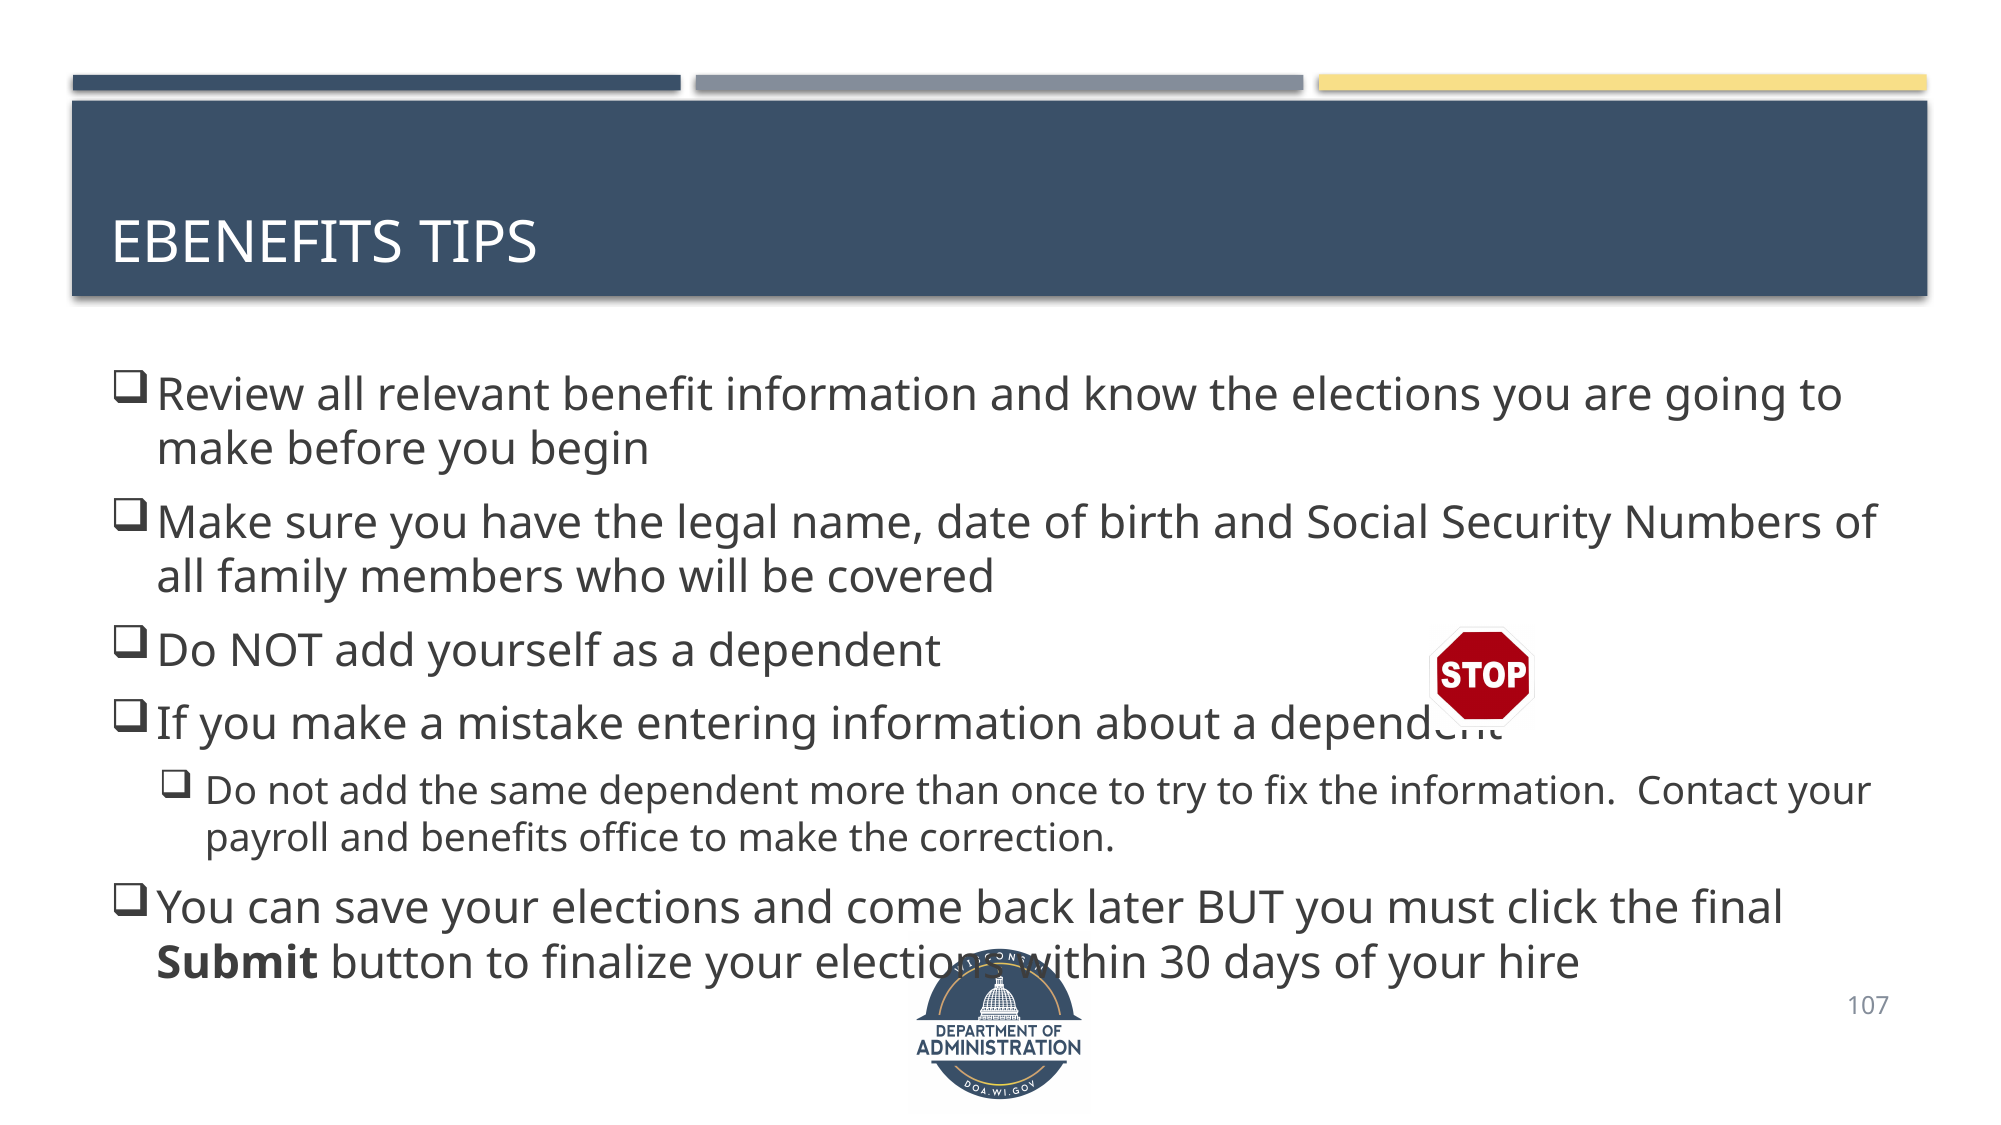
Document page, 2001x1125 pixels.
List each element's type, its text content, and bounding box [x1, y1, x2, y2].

slide_number 107 [1732, 977, 1905, 1037]
list Review all relevant benefit information and know the elections you are going to make before you begin Make sure you have the legal name, date of birth and Social Security Numbers of all family members who will be covered Do NOT add yourself as a dependent If you make a mistake entering information about a dependent Do not add the same dependent more than once to try to fix the information. Contact your payroll and benefits office to make the correction. You can save your elections and come back later BUT you must click the final Submit button to finalize your elections within 30 days of your hire [95, 357, 1905, 997]
picture [1429, 624, 1536, 731]
picture [908, 997, 1091, 1114]
title Ebenefits tips [95, 115, 1905, 282]
